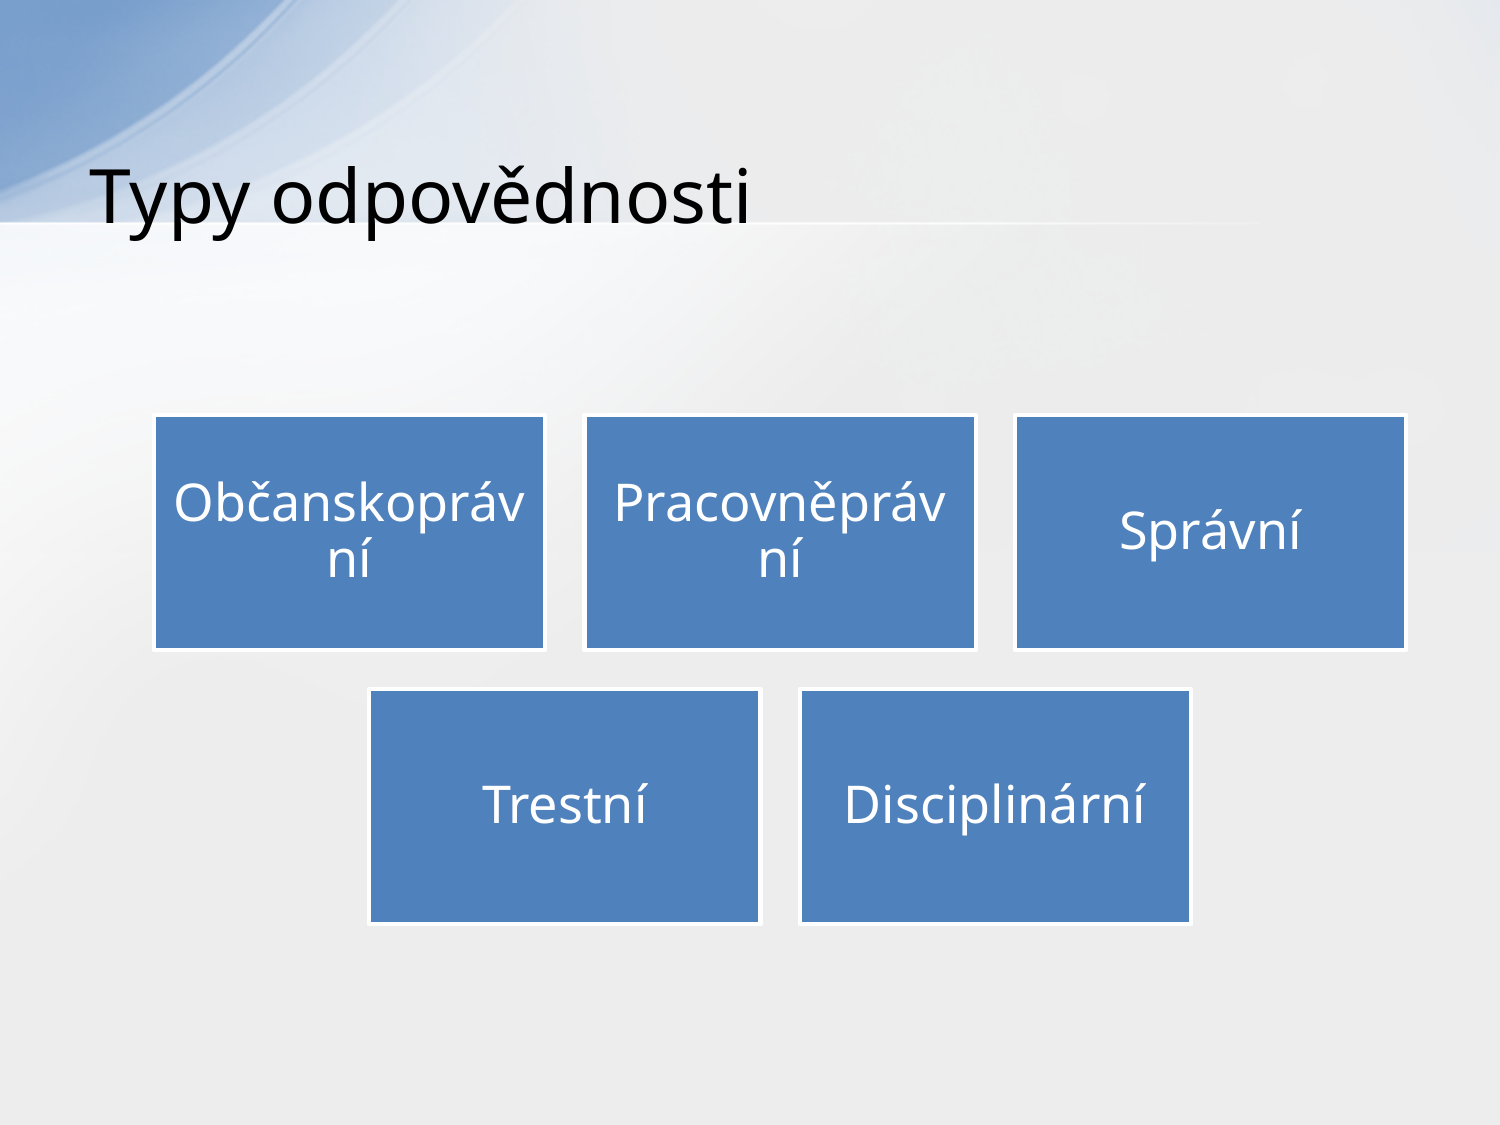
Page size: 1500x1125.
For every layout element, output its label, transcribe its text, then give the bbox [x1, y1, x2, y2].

title Typy odpovědnosti [75, 58, 1425, 247]
picture [0, 0, 1500, 1125]
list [153, 374, 1407, 966]
